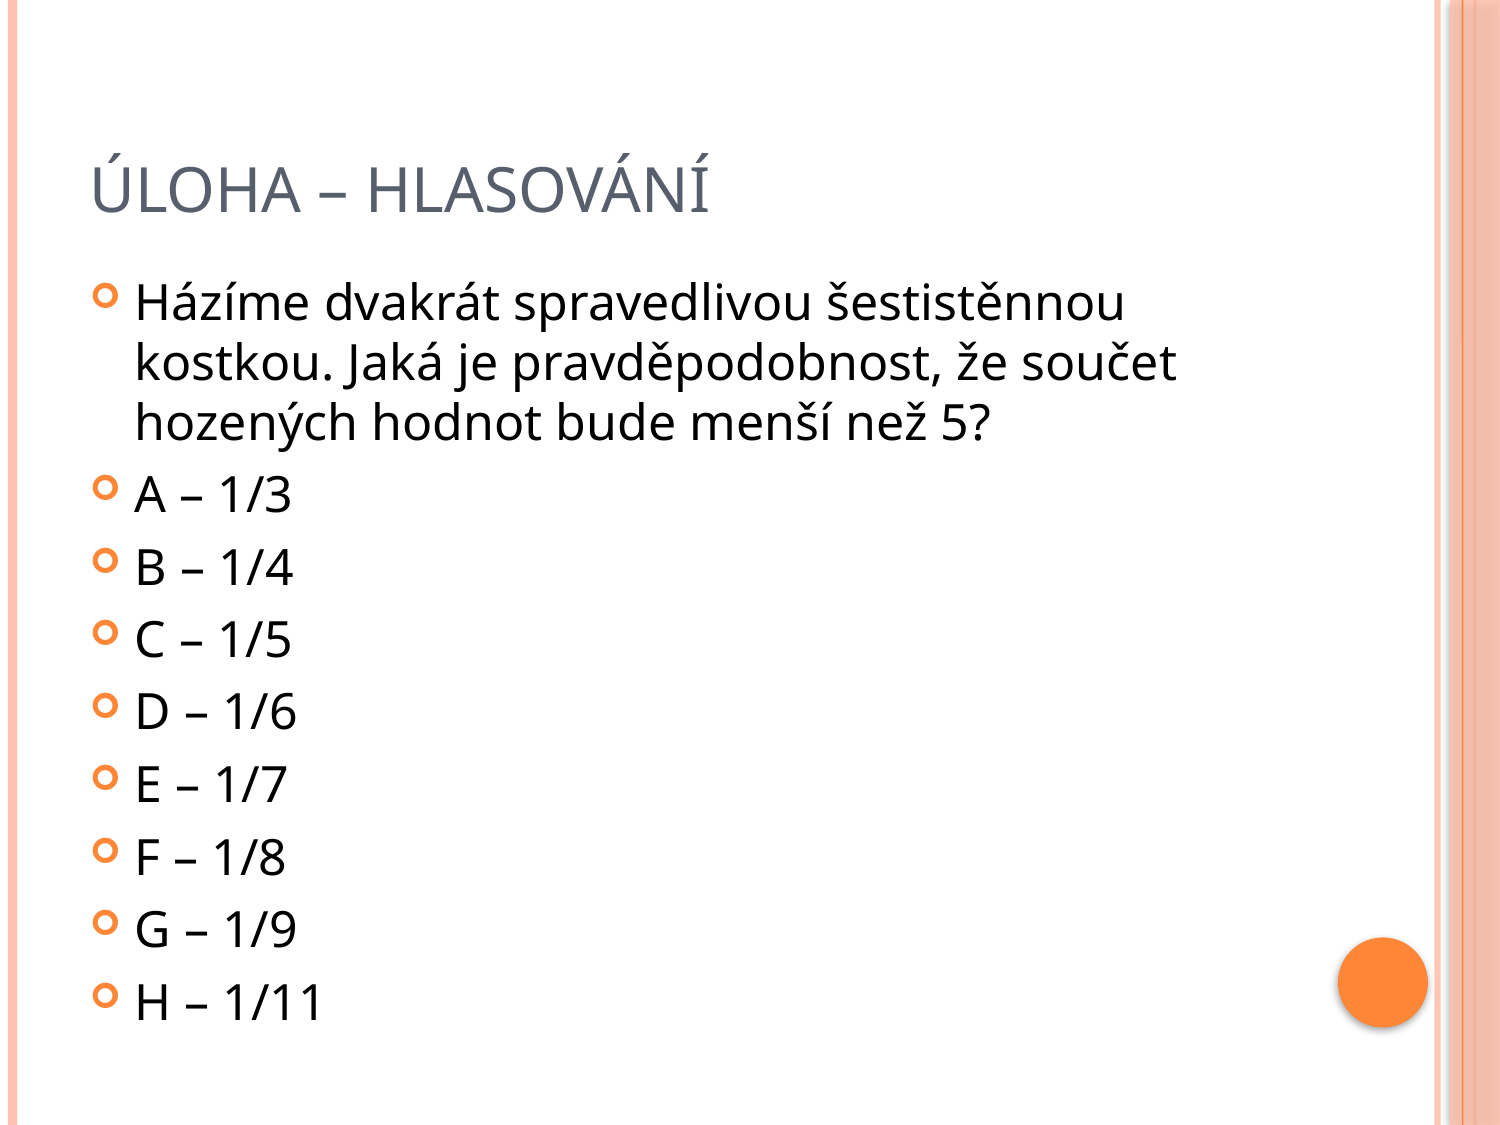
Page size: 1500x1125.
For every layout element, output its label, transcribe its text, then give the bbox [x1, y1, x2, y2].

title Úloha – Hlasování [75, 45, 1300, 233]
list Házíme dvakrát spravedlivou šestistěnnou kostkou. Jaká je pravděpodobnost, že součet hozených hodnot bude menší než 5? A – 1/3 B – 1/4 C – 1/5 D – 1/6 E – 1/7 F – 1/8 G – 1/9 H – 1/11 [75, 262, 1300, 1062]
